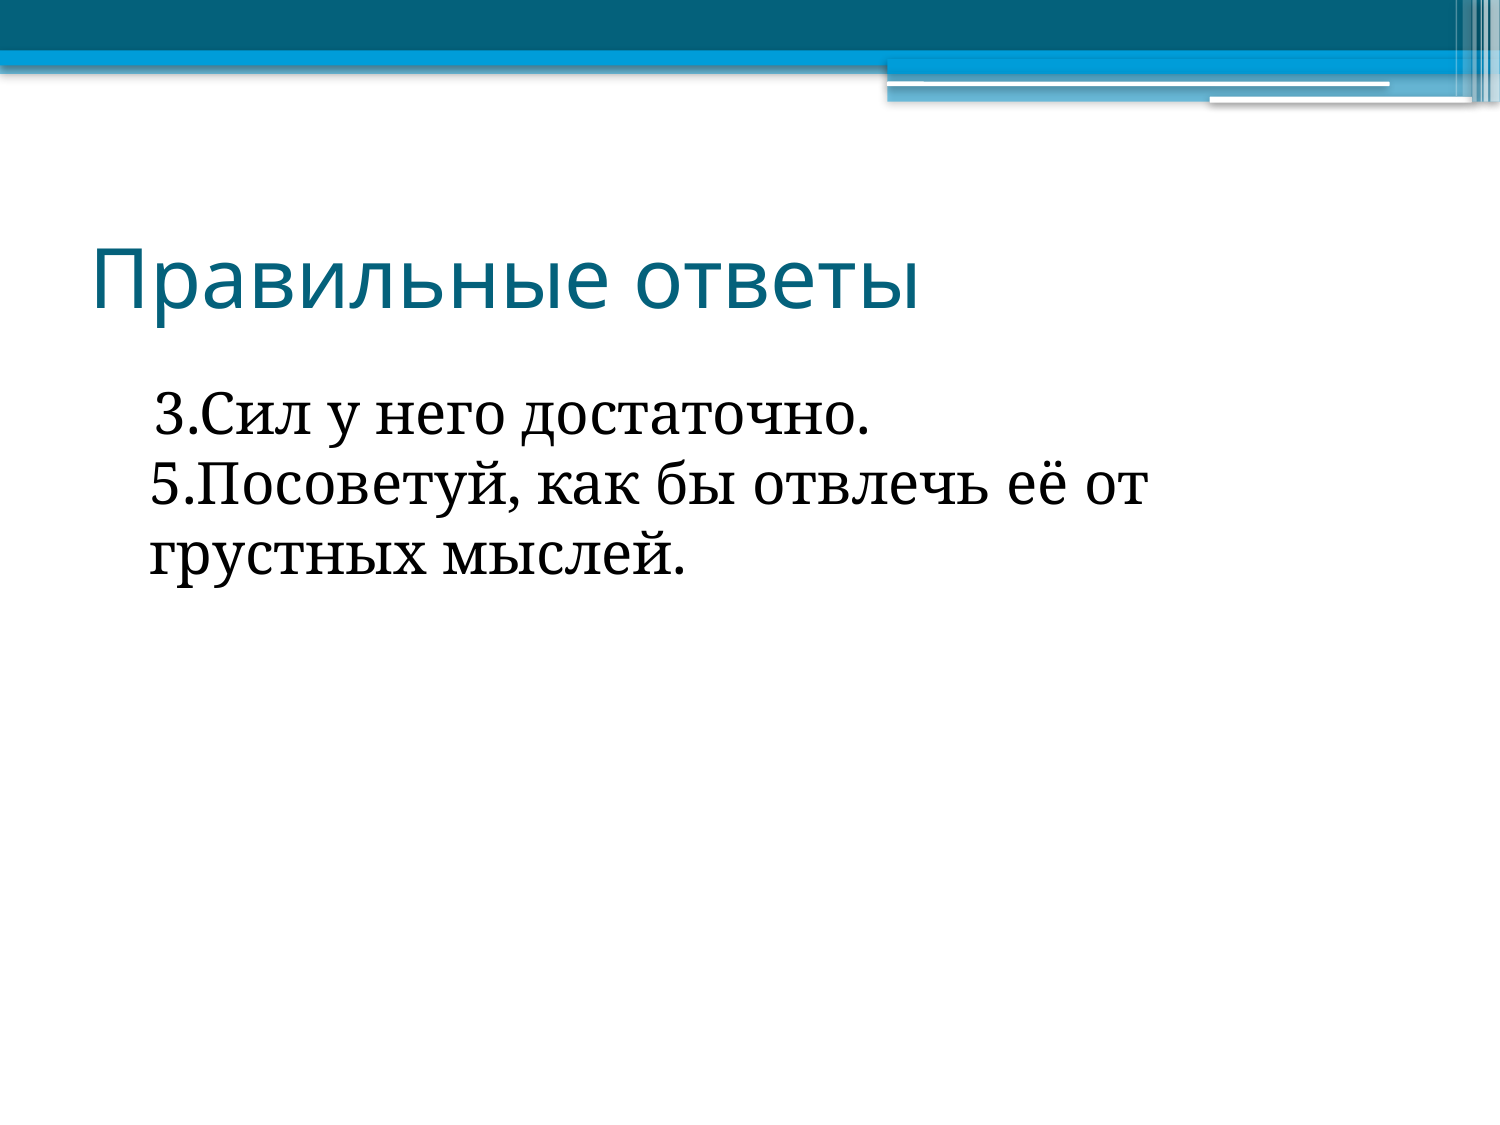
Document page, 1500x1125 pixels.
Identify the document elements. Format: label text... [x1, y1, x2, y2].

list 3.Сил у него достаточно. 5.Посоветуй, как бы отвлечь её от грустных мыслей. [75, 368, 1425, 1079]
title Правильные ответы [75, 187, 1425, 363]
